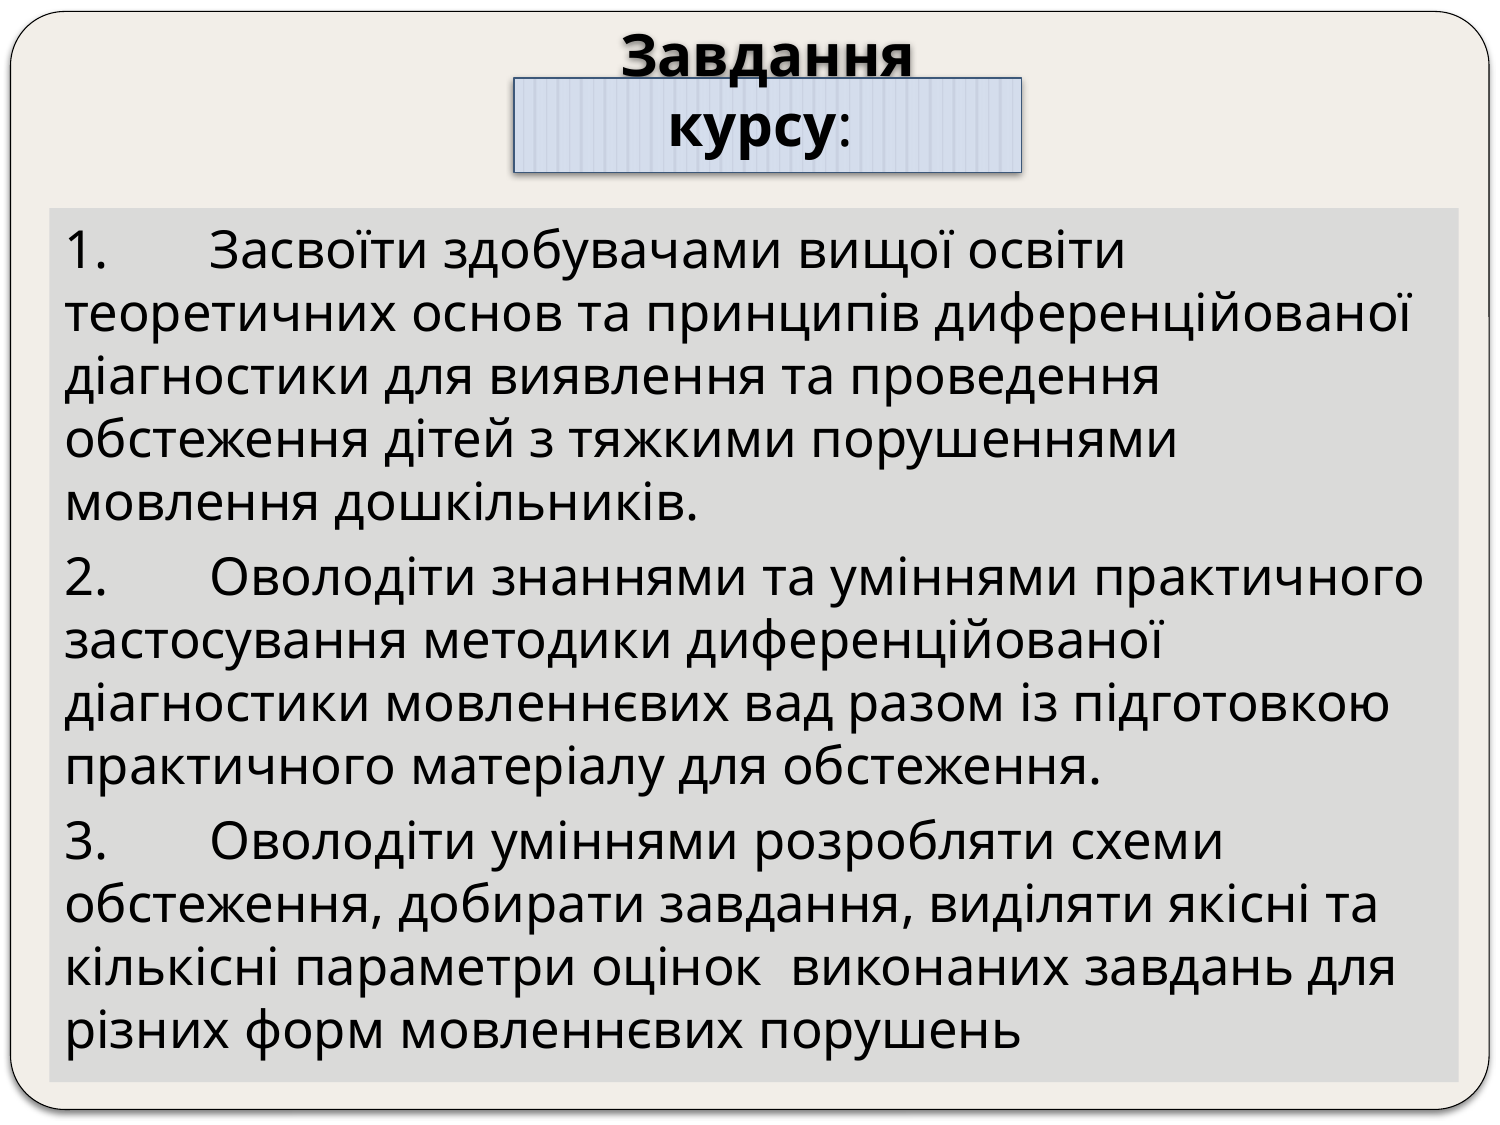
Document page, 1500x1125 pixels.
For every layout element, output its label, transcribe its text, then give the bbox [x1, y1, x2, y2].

title Завдання курсу: [513, 77, 1022, 173]
list 1. Засвоїти здобувачами вищої освіти теоретичних основ та принципів диференційованої діагностики для виявлення та проведення обстеження дітей з тяжкими порушеннями мовлення дошкільників. 2. Оволодіти знаннями та уміннями практичного застосування методики диференційованої діагностики мовленнєвих вад разом із підготовкою практичного матеріалу для обстеження. 3. Оволодіти уміннями розробляти схеми обстеження, добирати завдання, виділяти якісні та кількісні параметри оцінок виконаних завдань для різних форм мовленнєвих порушень [49, 208, 1459, 1083]
